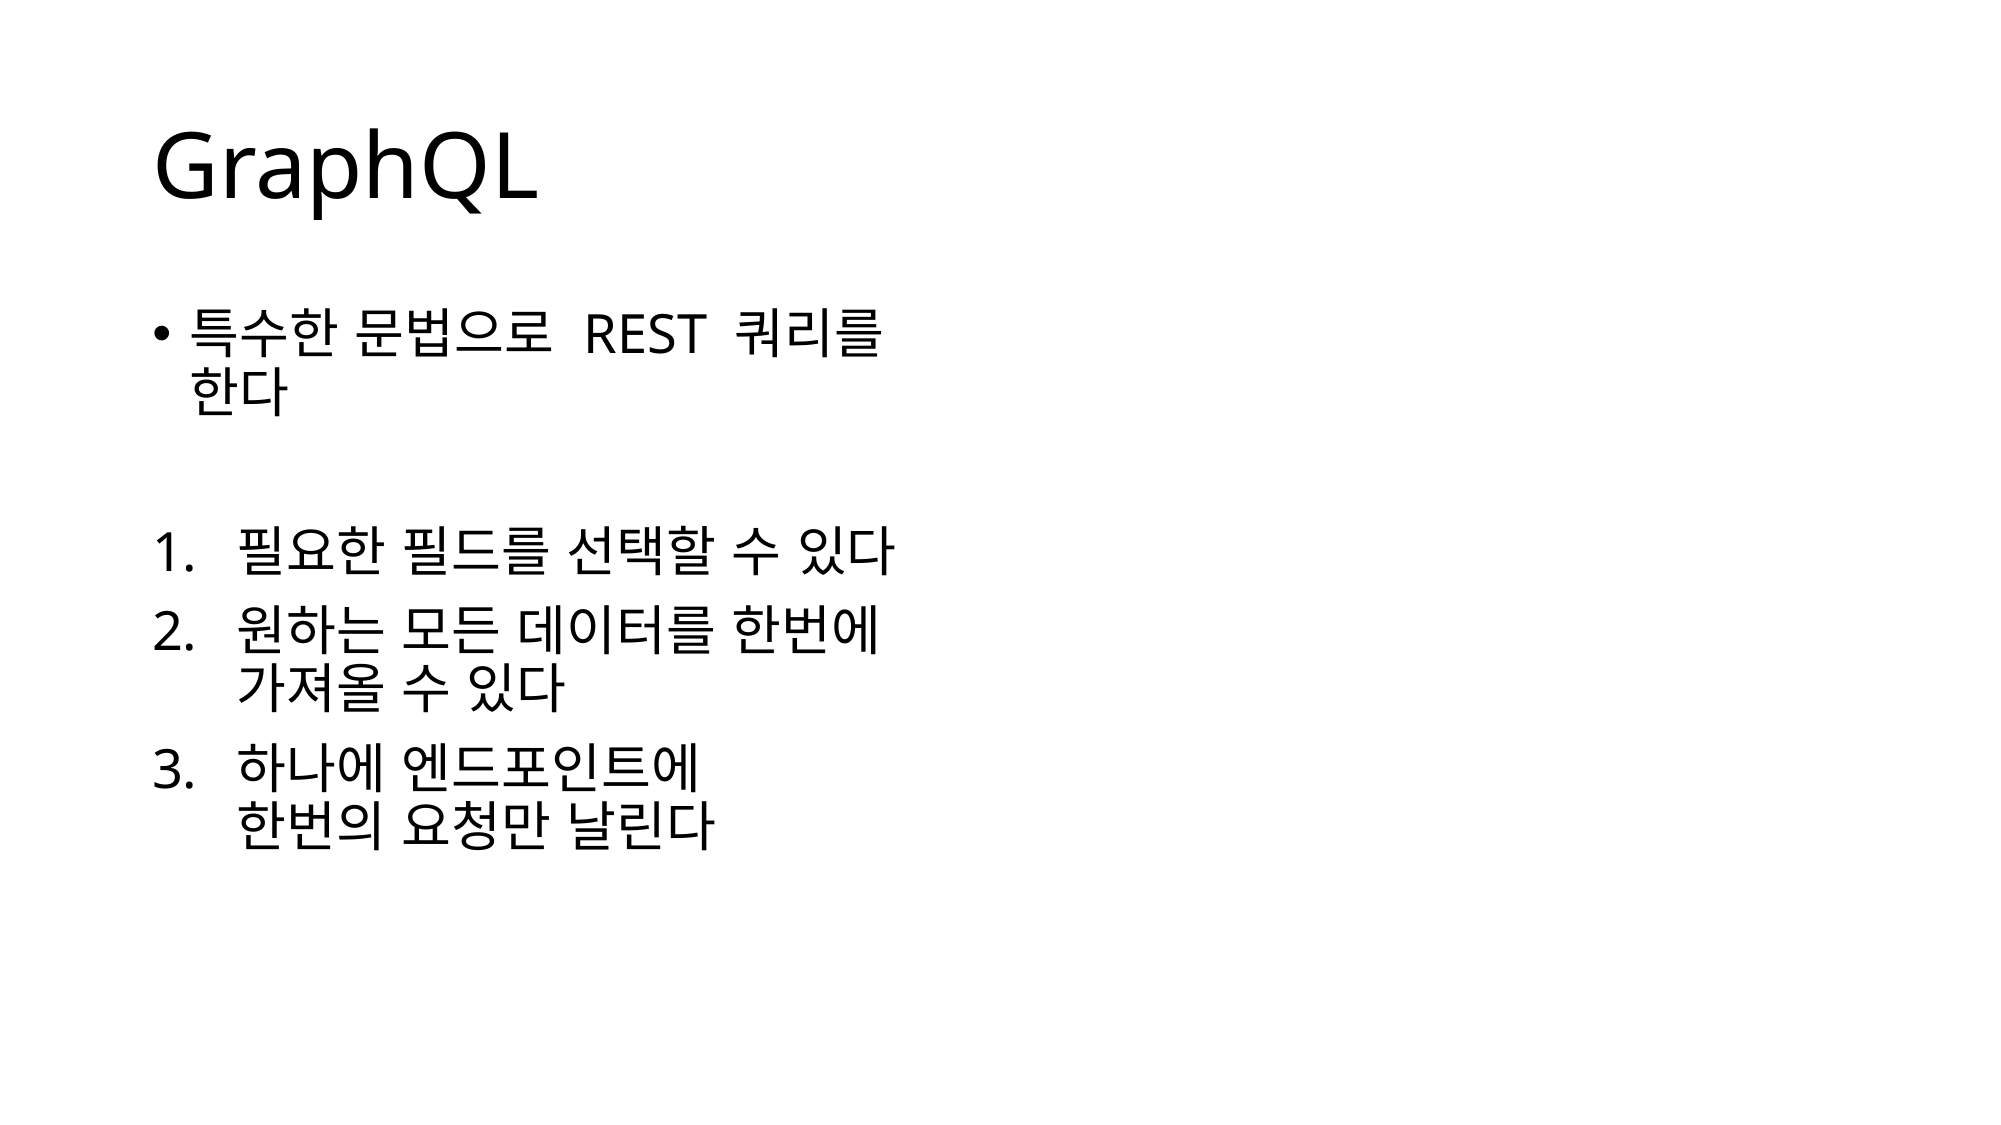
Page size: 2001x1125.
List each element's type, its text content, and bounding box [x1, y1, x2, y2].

list 특수한 문법으로 REST 쿼리를 한다 필요한 필드를 선택할 수 있다 원하는 모든 데이터를 한번에 가져올 수 있다 하나에 엔드포인트에 한번의 요청만 날린다 [137, 299, 988, 1014]
title GraphQL [137, 59, 1863, 278]
